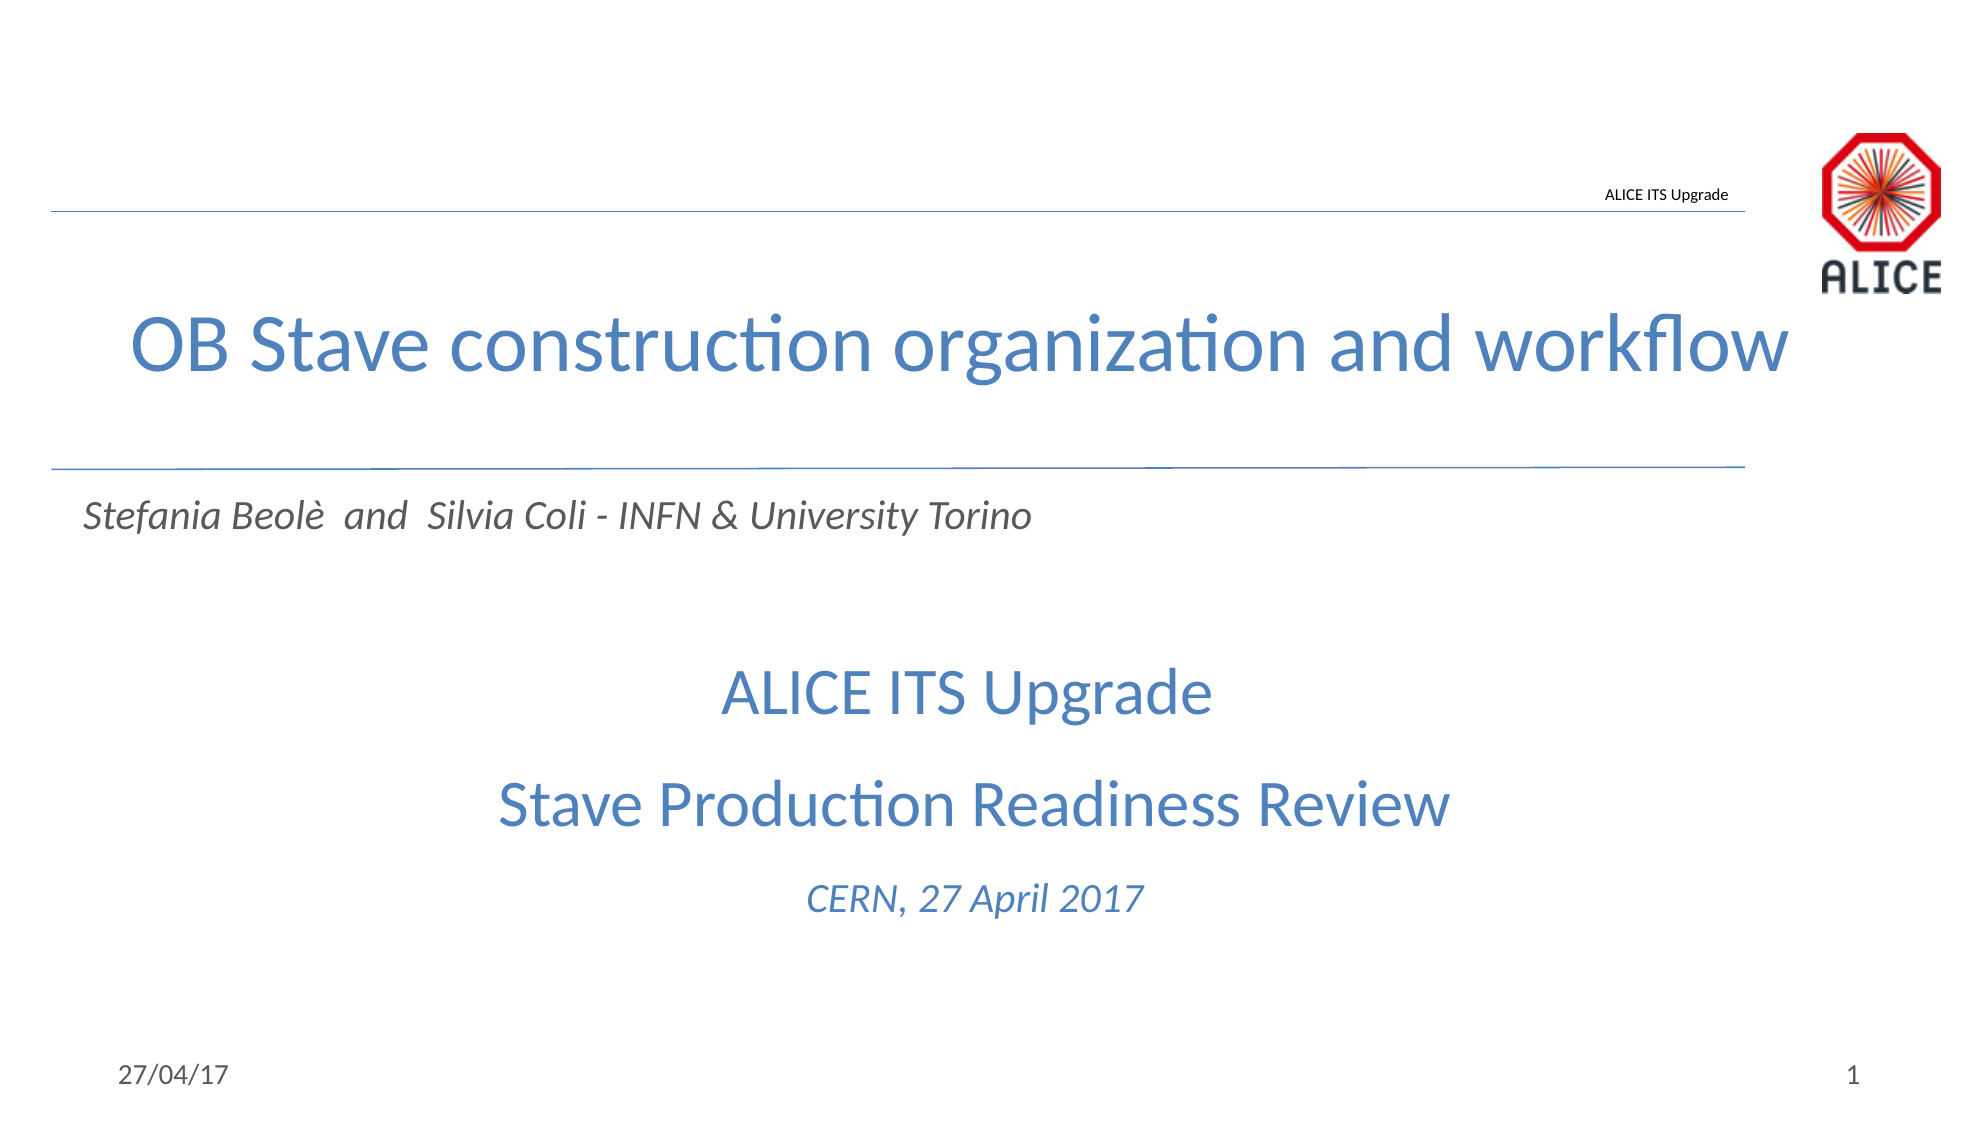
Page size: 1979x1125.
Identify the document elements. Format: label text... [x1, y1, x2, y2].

subtitle ALICE ITS Upgrade Stave Production Readiness Review CERN, 27 April 2017 [282, 638, 1668, 965]
text_box Stefania Beolè and Silvia Coli - INFN & University Torino [68, 480, 1049, 546]
slide_number 1 [1417, 1042, 1880, 1103]
picture [1822, 133, 1941, 294]
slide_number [98, 1042, 561, 1103]
title OB Stave construction organization and workflow [92, 217, 1831, 459]
